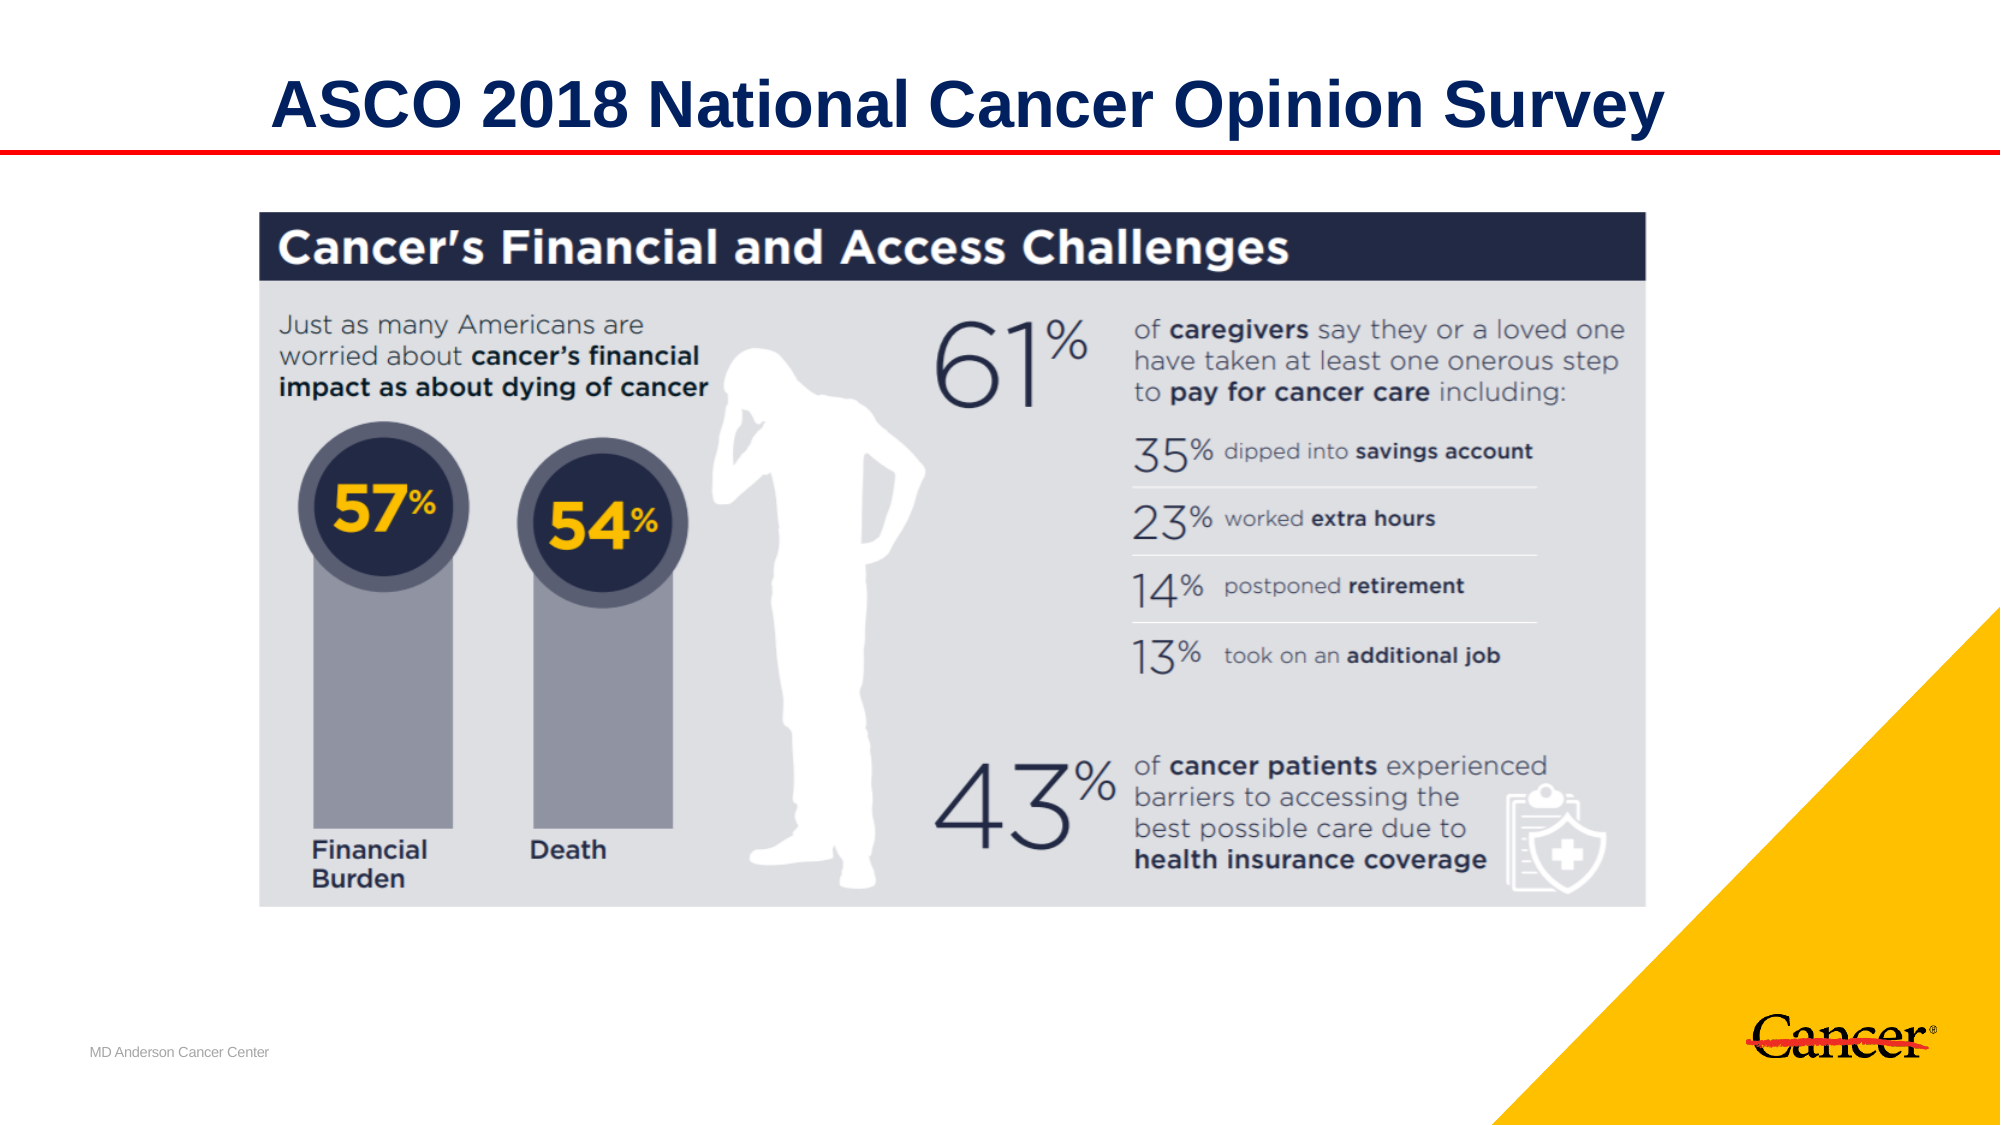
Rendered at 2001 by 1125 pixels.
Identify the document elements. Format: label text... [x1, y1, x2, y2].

picture [236, 205, 1667, 918]
picture [1746, 1014, 1937, 1058]
title ASCO 2018 National Cancer Opinion Survey [251, 0, 2000, 142]
